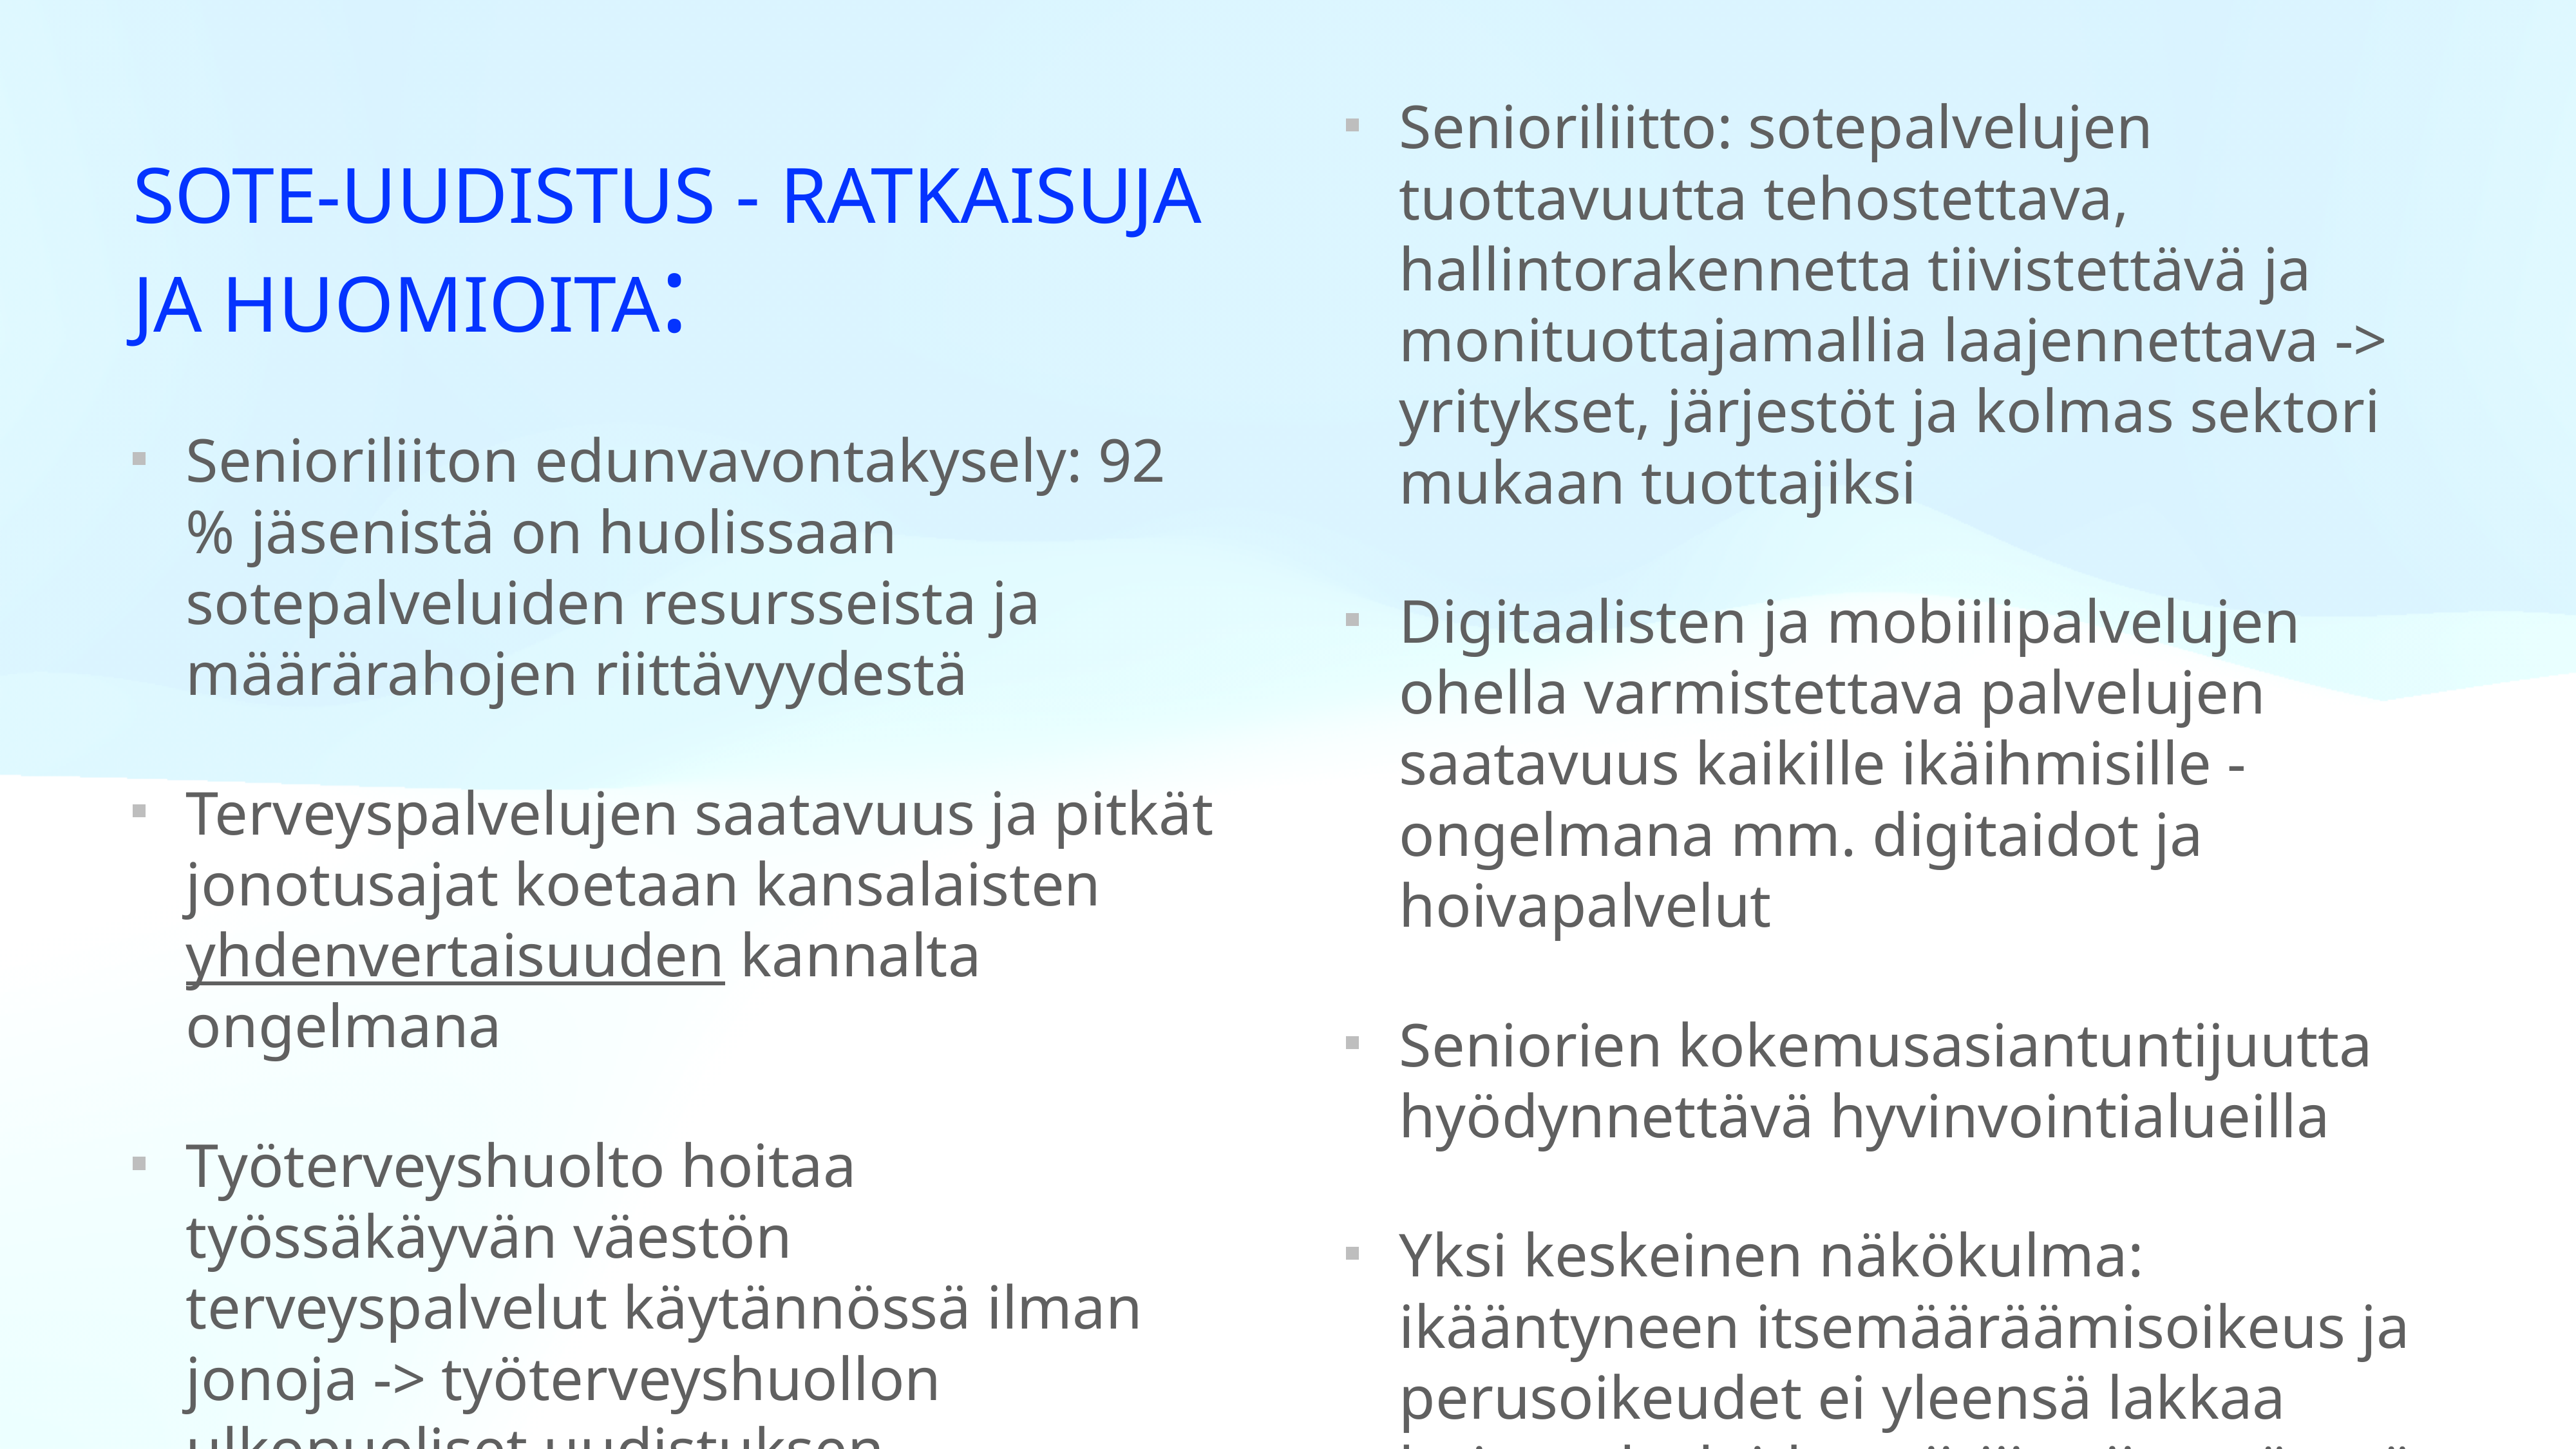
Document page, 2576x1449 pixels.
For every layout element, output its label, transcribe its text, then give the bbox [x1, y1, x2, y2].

picture [0, 0, 2576, 1449]
list Sote-uudistus - ratkaisuja ja huomioita: Senioriliiton edunvavontakysely: 92 % jäsenistä on huolissaan sotepalveluiden resursseista ja määrärahojen riittävyydestä Terveyspalvelujen saatavuus ja pitkät jonotusajat koetaan kansalaisten yhdenvertaisuuden kannalta ongelmana Työterveyshuolto hoitaa työssäkäyvän väestön terveyspalvelut käytännössä ilman jonoja -> työterveyshuollon ulkopuoliset uudistuksen maksumiehinä? Senioriliitto: sotepalvelujen tuottavuutta tehostettava, hallintorakennetta tiivistettävä ja monituottajamallia laajennettava -> yritykset, järjestöt ja kolmas sektori mukaan tuottajiksi Digitaalisten ja mobiilipalvelujen ohella varmistettava palvelujen saatavuus kaikille ikäihmisille - ongelmana mm. digitaidot ja hoivapalvelut Seniorien kokemusasiantuntijuutta hyödynnettävä hyvinvointialueilla Yksi keskeinen näkökulma: ikääntyneen itsemääräämisoikeus ja perusoikeudet ei yleensä lakkaa hoivapalveluiden piiriiin siirryttäessä [127, 83, 2449, 1321]
